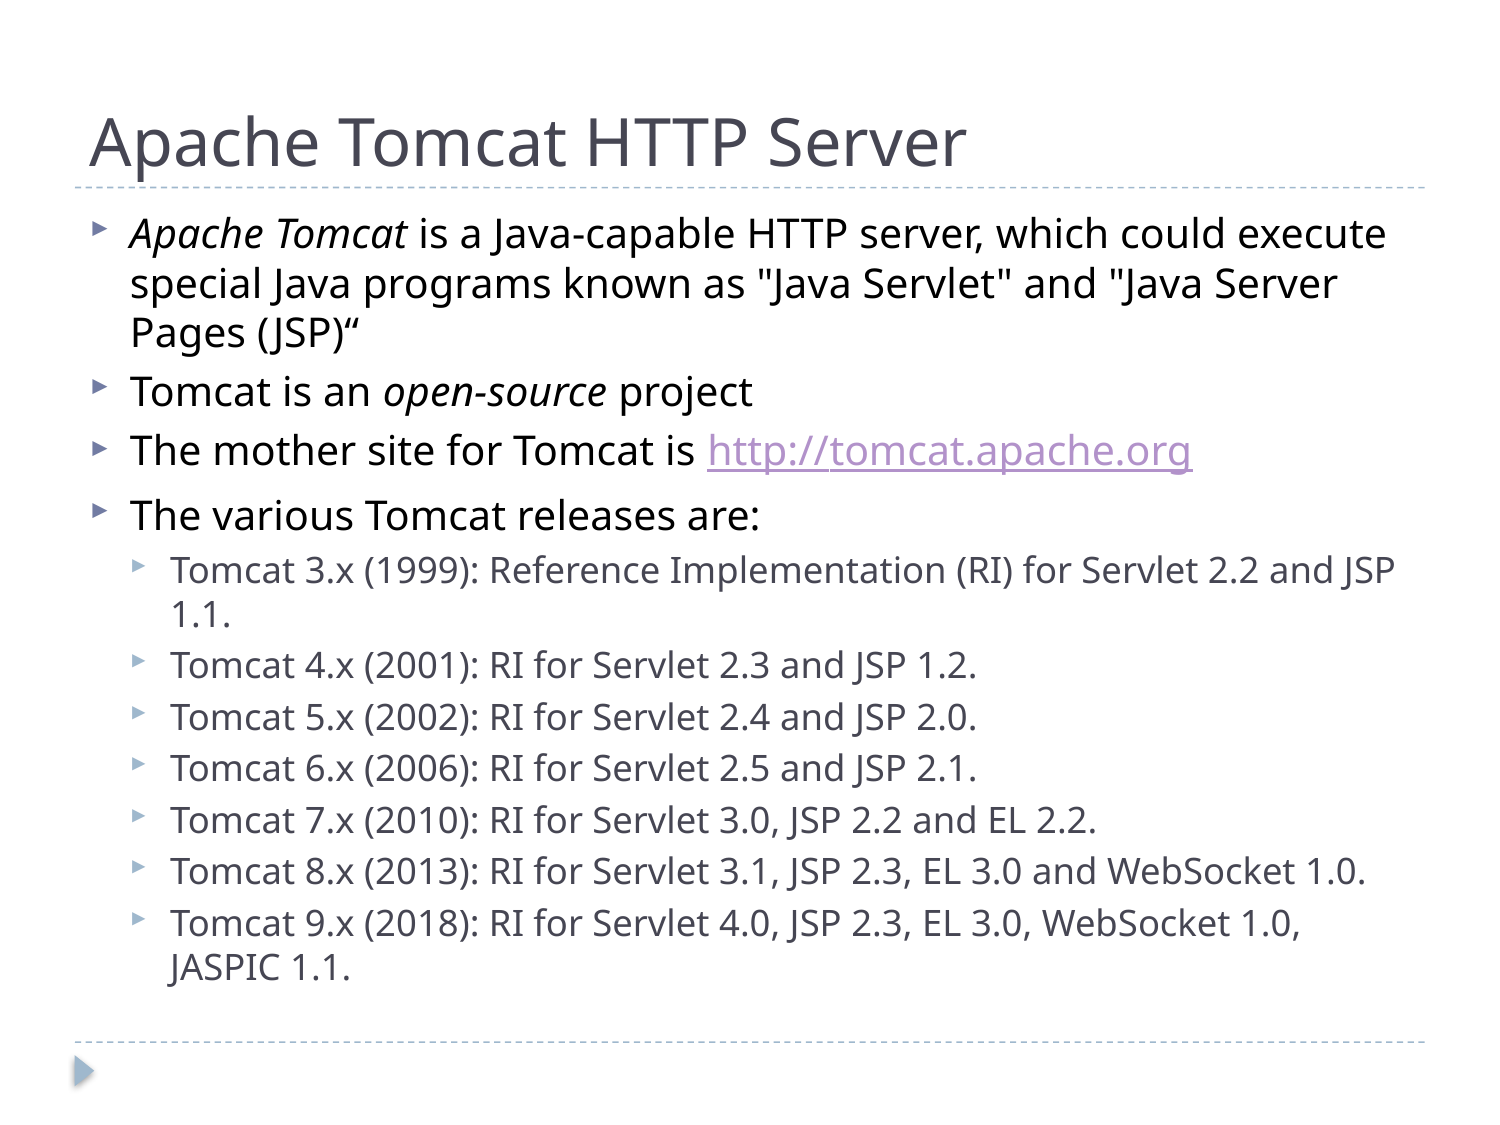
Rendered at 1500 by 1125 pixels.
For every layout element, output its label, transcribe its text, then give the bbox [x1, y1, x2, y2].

list Apache Tomcat is a Java-capable HTTP server, which could execute special Java programs known as "Java Servlet" and "Java Server Pages (JSP)“ Tomcat is an open-source project The mother site for Tomcat is http://tomcat.apache.org The various Tomcat releases are: Tomcat 3.x (1999): Reference Implementation (RI) for Servlet 2.2 and JSP 1.1. Tomcat 4.x (2001): RI for Servlet 2.3 and JSP 1.2. Tomcat 5.x (2002): RI for Servlet 2.4 and JSP 2.0. Tomcat 6.x (2006): RI for Servlet 2.5 and JSP 2.1. Tomcat 7.x (2010): RI for Servlet 3.0, JSP 2.2 and EL 2.2. Tomcat 8.x (2013): RI for Servlet 3.1, JSP 2.3, EL 3.0 and WebSocket 1.0. Tomcat 9.x (2018): RI for Servlet 4.0, JSP 2.3, EL 3.0, WebSocket 1.0, JASPIC 1.1. [75, 200, 1425, 1010]
title Apache Tomcat HTTP Server [75, 24, 1425, 188]
